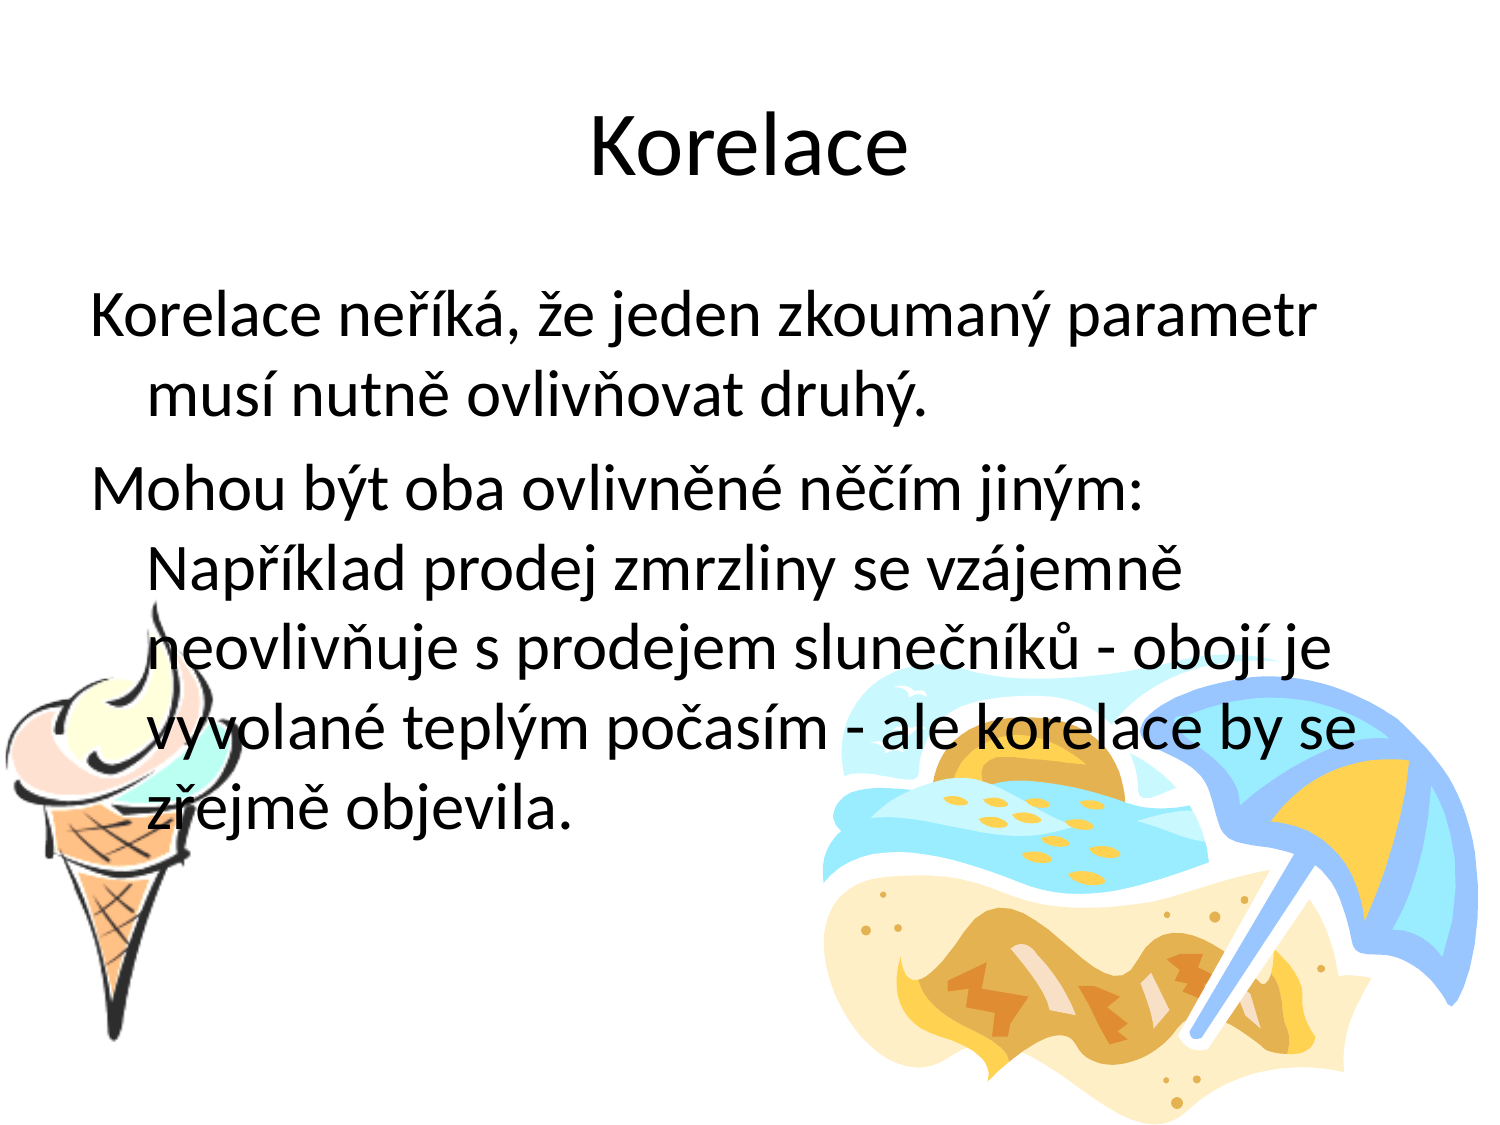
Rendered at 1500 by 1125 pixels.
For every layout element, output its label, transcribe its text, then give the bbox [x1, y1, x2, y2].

picture [820, 653, 1500, 1125]
list Korelace neříká, že jeden zkoumaný parametr musí nutně ovlivňovat druhý. Mohou být oba ovlivněné něčím jiným: Například prodej zmrzliny se vzájemně neovlivňuje s prodejem slunečníků - obojí je vyvolané teplým počasím - ale korelace by se zřejmě objevila. [75, 262, 1425, 1005]
picture [0, 594, 278, 1125]
title Korelace [75, 45, 1425, 233]
